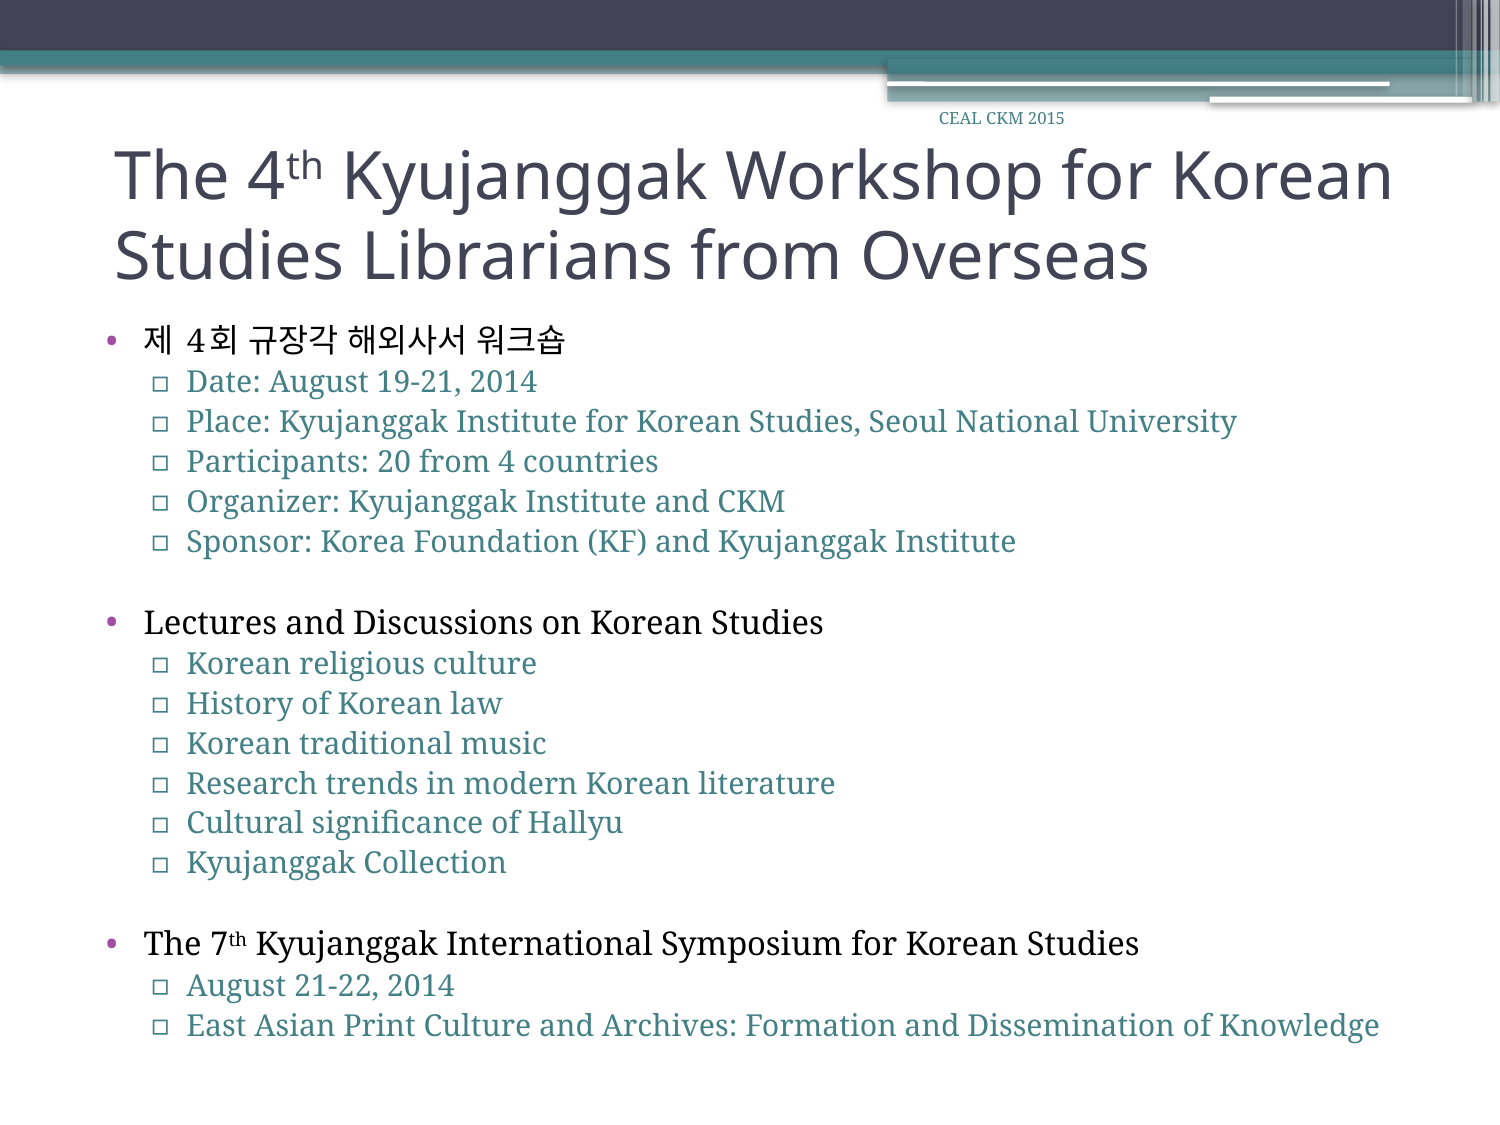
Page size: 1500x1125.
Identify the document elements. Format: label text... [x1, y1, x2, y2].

footer CEAL CKM 2015 [862, 100, 1080, 176]
list 제 4회 규장각 해외사서 워크숍 Date: August 19-21, 2014 Place: Kyujanggak Institute for Korean Studies, Seoul National University Participants: 20 from 4 countries Organizer: Kyujanggak Institute and CKM Sponsor: Korea Foundation (KF) and Kyujanggak Institute Lectures and Discussions on Korean Studies Korean religious culture History of Korean law Korean traditional music Research trends in modern Korean literature Cultural significance of Hallyu Kyujanggak Collection The 7th Kyujanggak International Symposium for Korean Studies August 21-22, 2014 East Asian Print Culture and Archives: Formation and Dissemination of Knowledge [75, 312, 1425, 1079]
title The 4th Kyujanggak Workshop for Korean Studies Librarians from Overseas [99, 125, 1450, 300]
